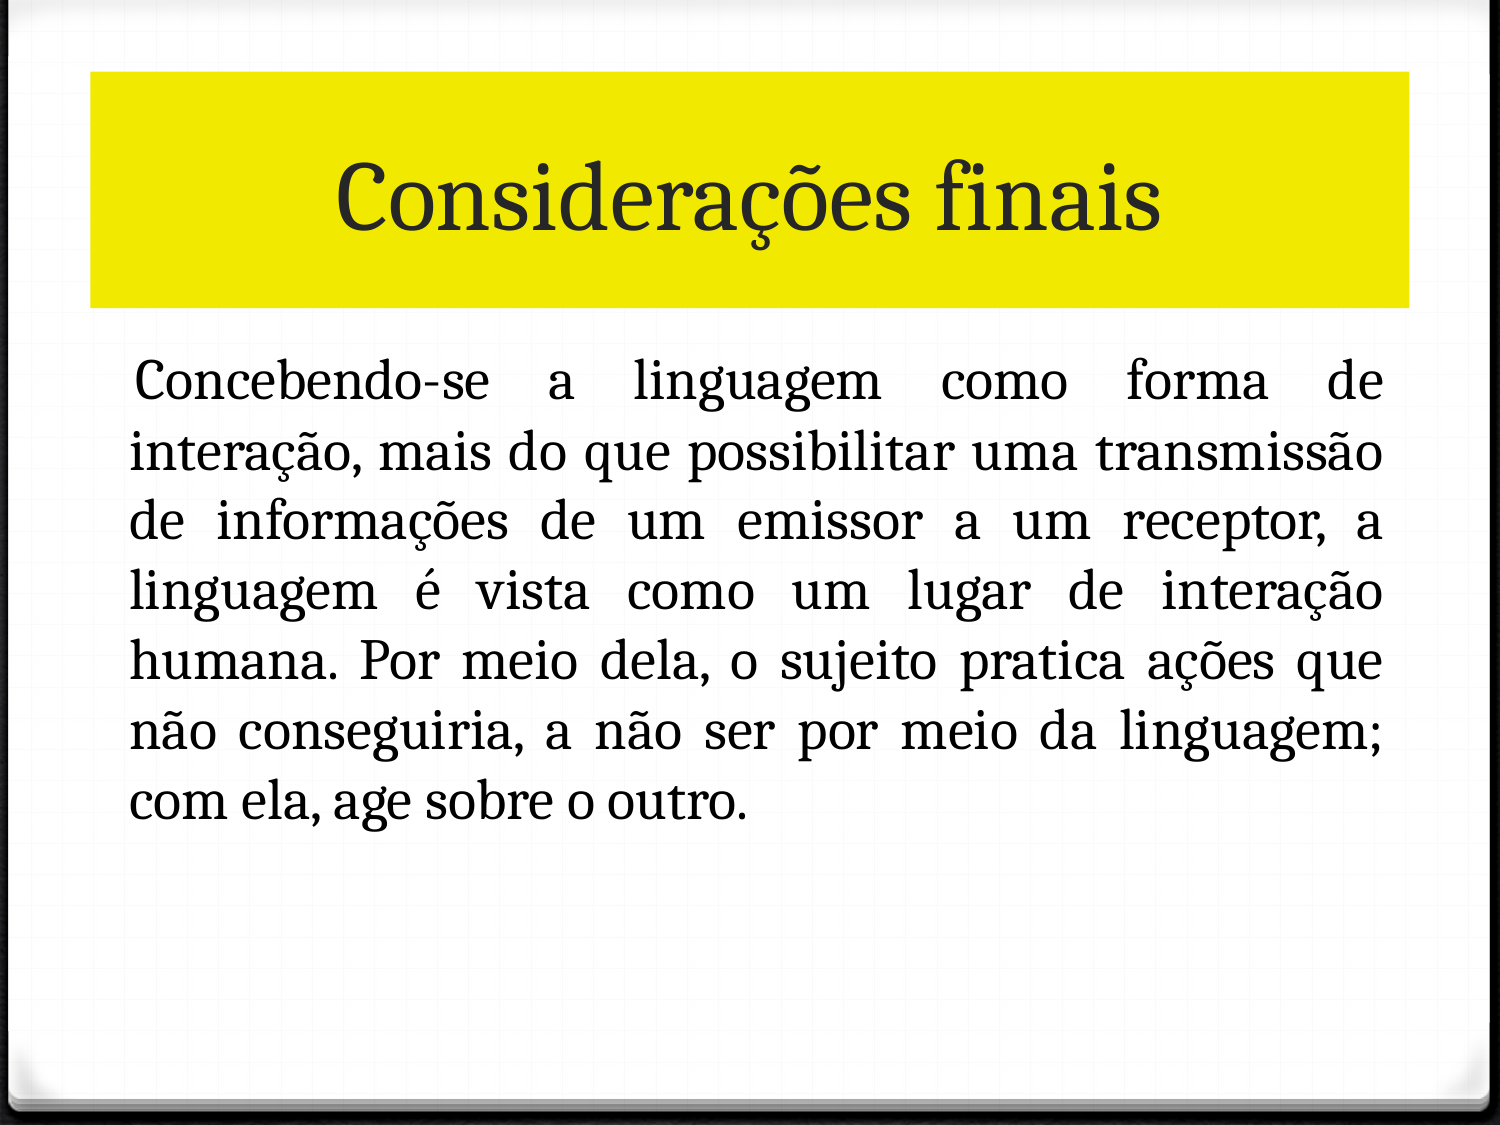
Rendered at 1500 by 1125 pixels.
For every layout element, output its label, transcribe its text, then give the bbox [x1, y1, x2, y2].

list Concebendo-se a linguagem como forma de interação, mais do que possibilitar uma transmissão de informações de um emissor a um receptor, a linguagem é vista como um lugar de interação humana. Por meio dela, o sujeito pratica ações que não conseguiria, a não ser por meio da linguagem; com ela, age sobre o outro. [76, 334, 1400, 1012]
picture [0, 0, 1500, 1125]
title Considerações finais [90, 71, 1410, 309]
